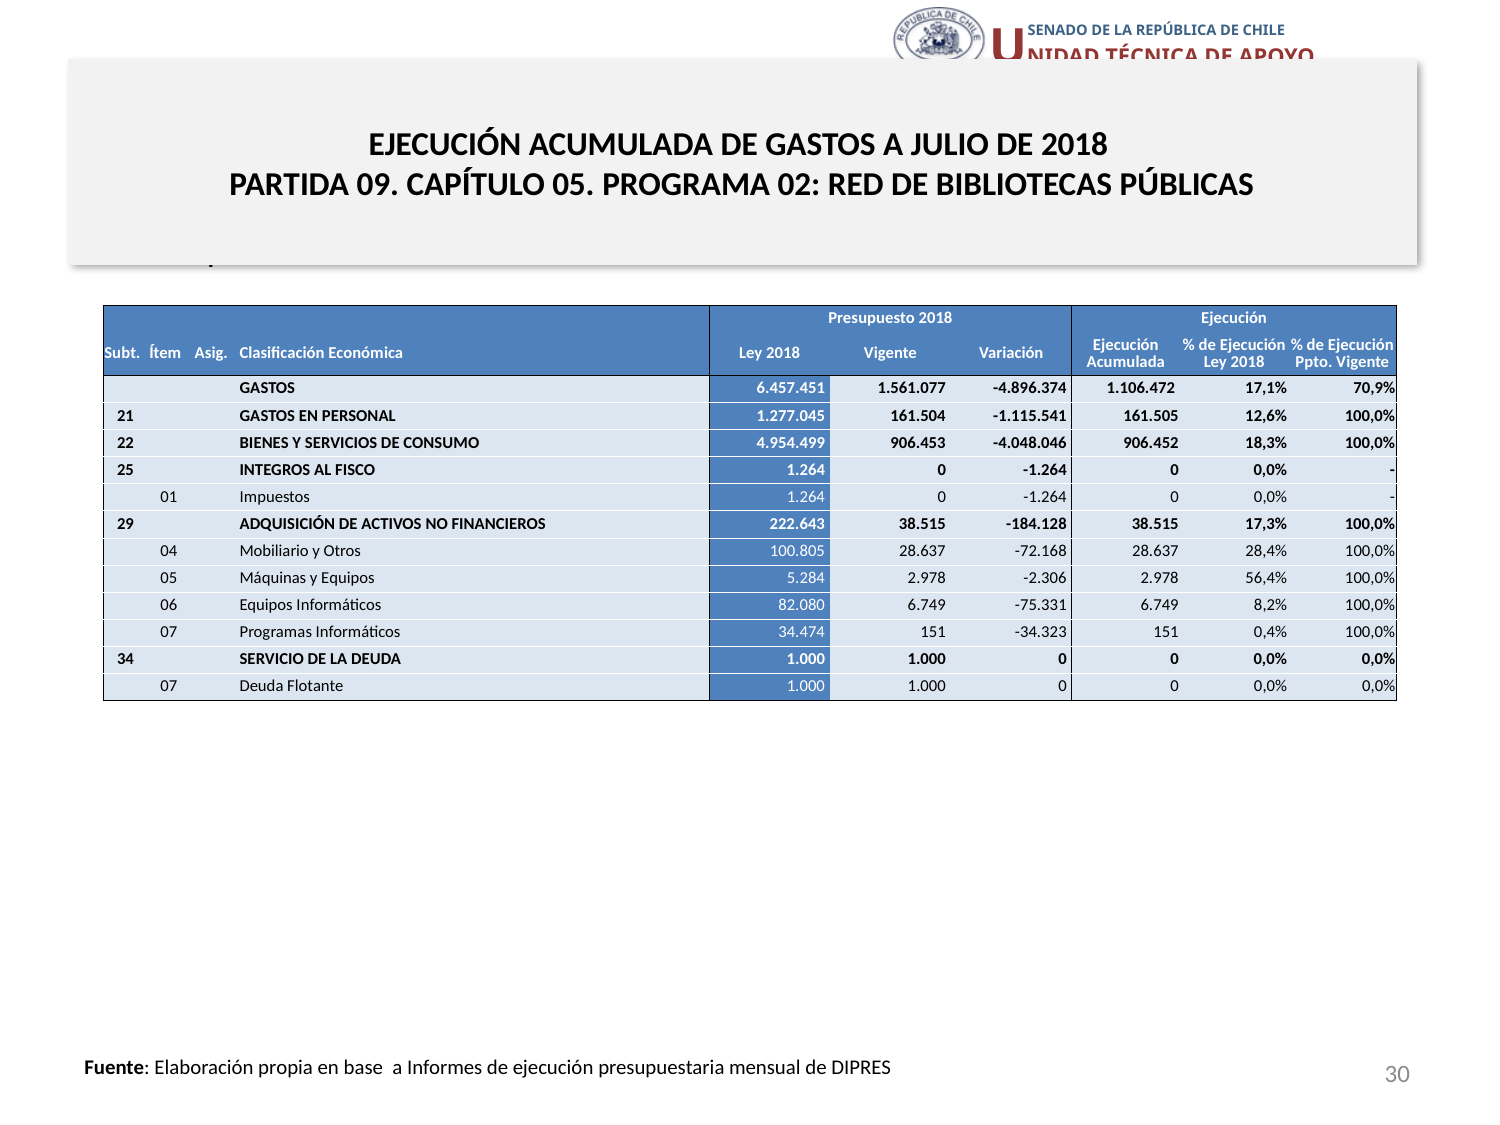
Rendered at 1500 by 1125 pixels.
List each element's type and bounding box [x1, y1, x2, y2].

table_cell [710, 647, 1071, 673]
table_cell [710, 457, 1071, 483]
table_cell [1072, 403, 1396, 429]
picture [893, 7, 987, 60]
table_cell [1072, 566, 1396, 592]
text_box [68, 230, 1419, 306]
table_cell [710, 593, 1071, 619]
table_cell [710, 484, 1071, 510]
table_cell [104, 674, 709, 700]
table_header [104, 306, 709, 332]
table_cell [1072, 511, 1396, 538]
table_cell [104, 430, 709, 456]
table_cell [104, 566, 709, 592]
slide_number [1074, 1042, 1425, 1103]
table_cell [710, 620, 1071, 646]
table_cell [104, 484, 709, 510]
table_cell [1072, 430, 1396, 456]
table_cell [710, 376, 1071, 402]
table_cell [1072, 539, 1396, 565]
table_header [1072, 306, 1396, 332]
table_cell [710, 511, 1071, 538]
table_cell [1072, 332, 1396, 375]
table_cell [104, 376, 709, 402]
table_cell [710, 566, 1071, 592]
table_cell [104, 620, 709, 646]
table_cell [710, 403, 1071, 429]
table_cell [104, 332, 709, 375]
table_cell [104, 647, 709, 673]
table_cell [104, 593, 709, 619]
table_header [710, 306, 1071, 332]
table_cell [1072, 376, 1396, 402]
table_cell [104, 403, 709, 429]
table_cell [1072, 674, 1396, 700]
table_cell [1072, 457, 1396, 483]
table_cell [1072, 620, 1396, 646]
table_cell [1072, 593, 1396, 619]
table_cell [710, 430, 1071, 456]
table_cell [104, 539, 709, 565]
table_cell [710, 332, 1071, 375]
table_cell [104, 457, 709, 483]
table_cell [1072, 647, 1396, 673]
table_cell [104, 511, 709, 538]
title [68, 60, 1416, 264]
table_cell [710, 539, 1071, 565]
table_cell [1072, 484, 1396, 510]
table_cell [710, 674, 1071, 700]
